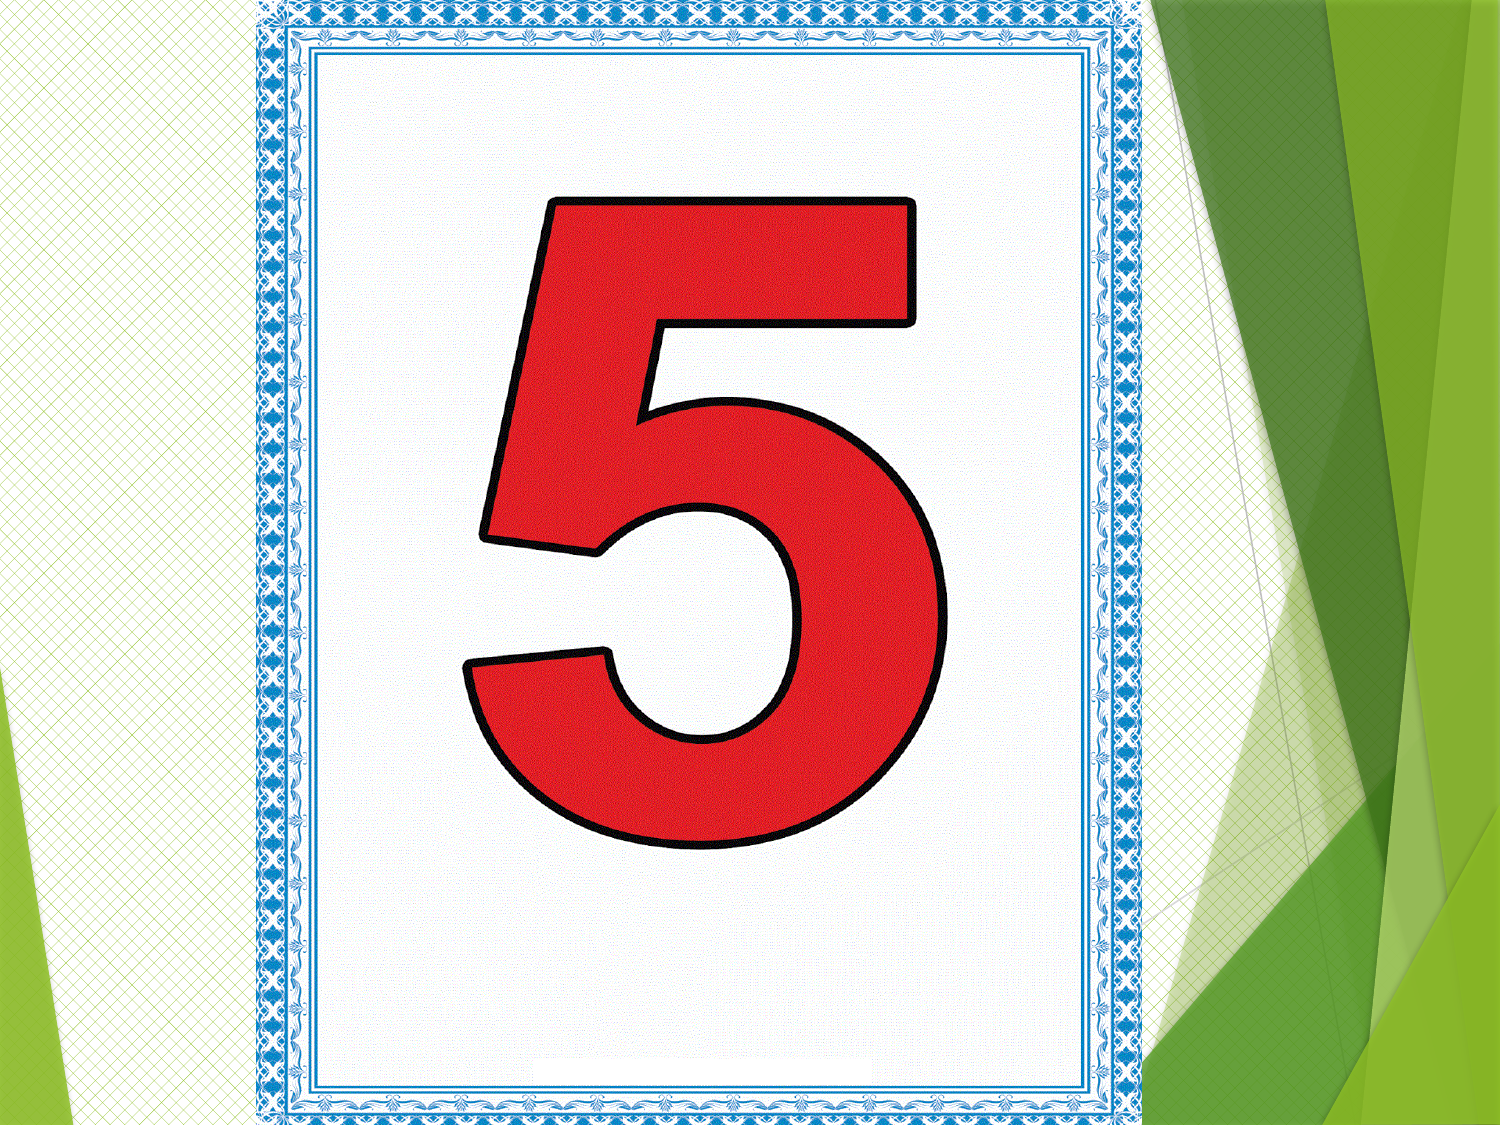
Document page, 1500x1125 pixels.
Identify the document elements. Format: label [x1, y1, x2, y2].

picture [256, 0, 1142, 1125]
